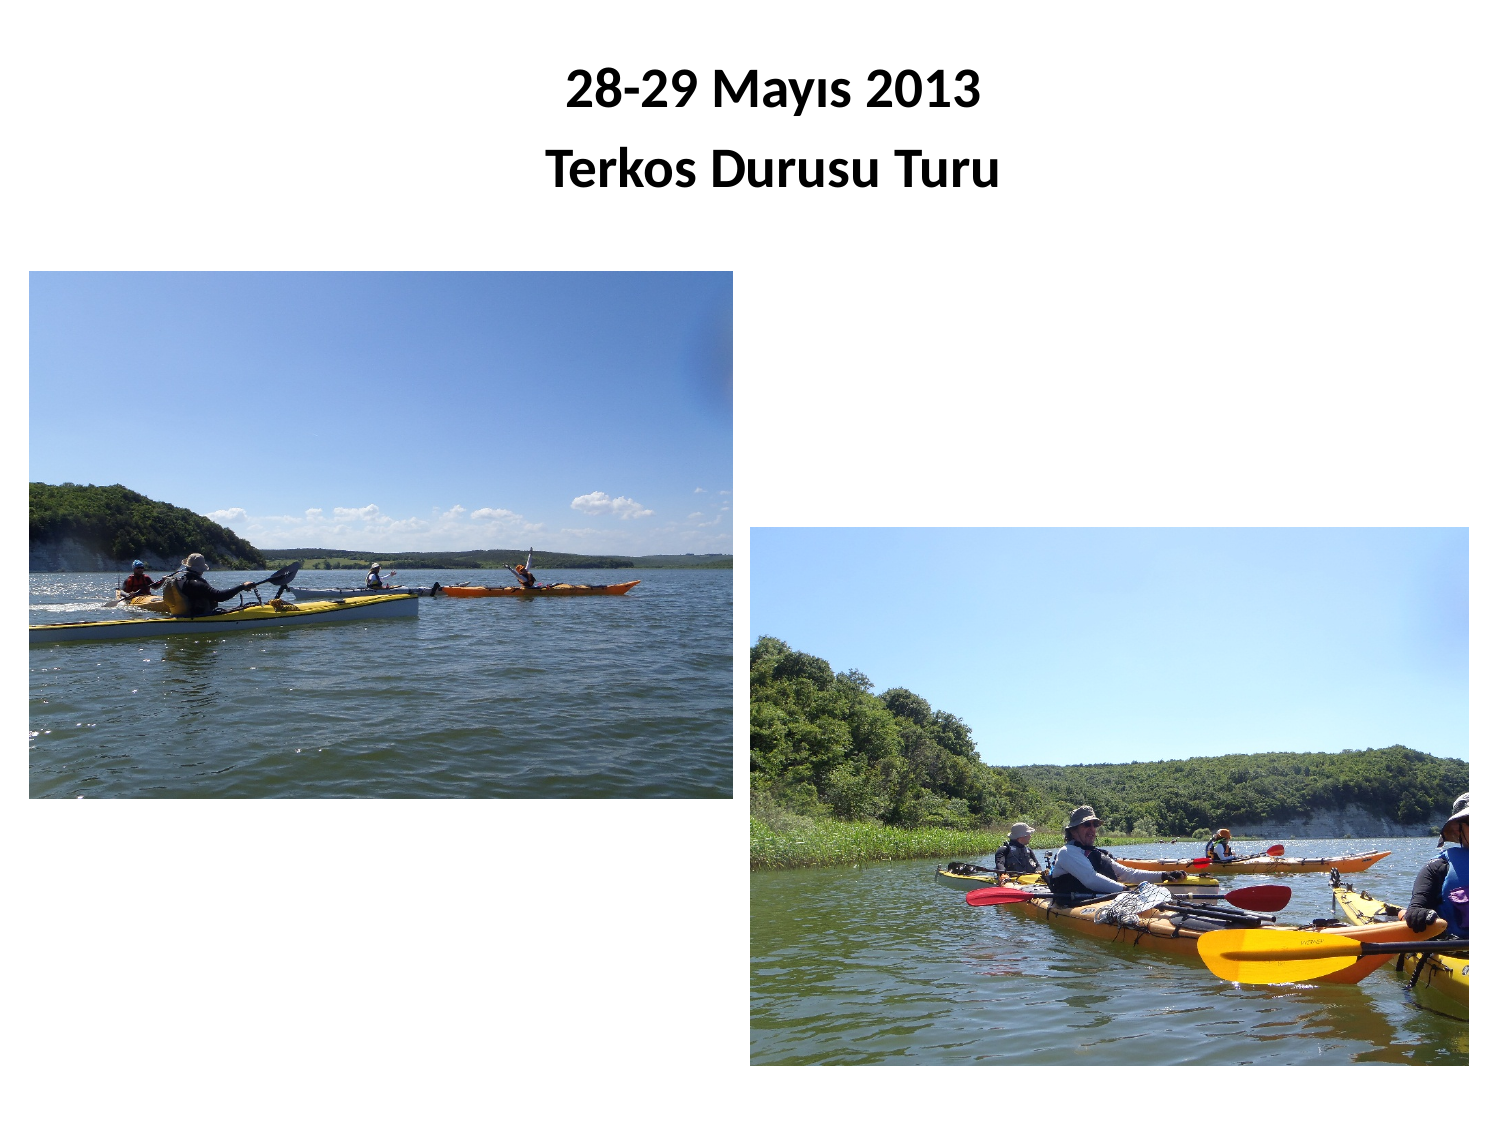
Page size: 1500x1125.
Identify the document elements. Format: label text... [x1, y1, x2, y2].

picture [29, 271, 733, 799]
picture [749, 526, 1469, 1067]
text_box 28-29 Mayıs 2013 Terkos Durusu Turu [123, 42, 1424, 208]
